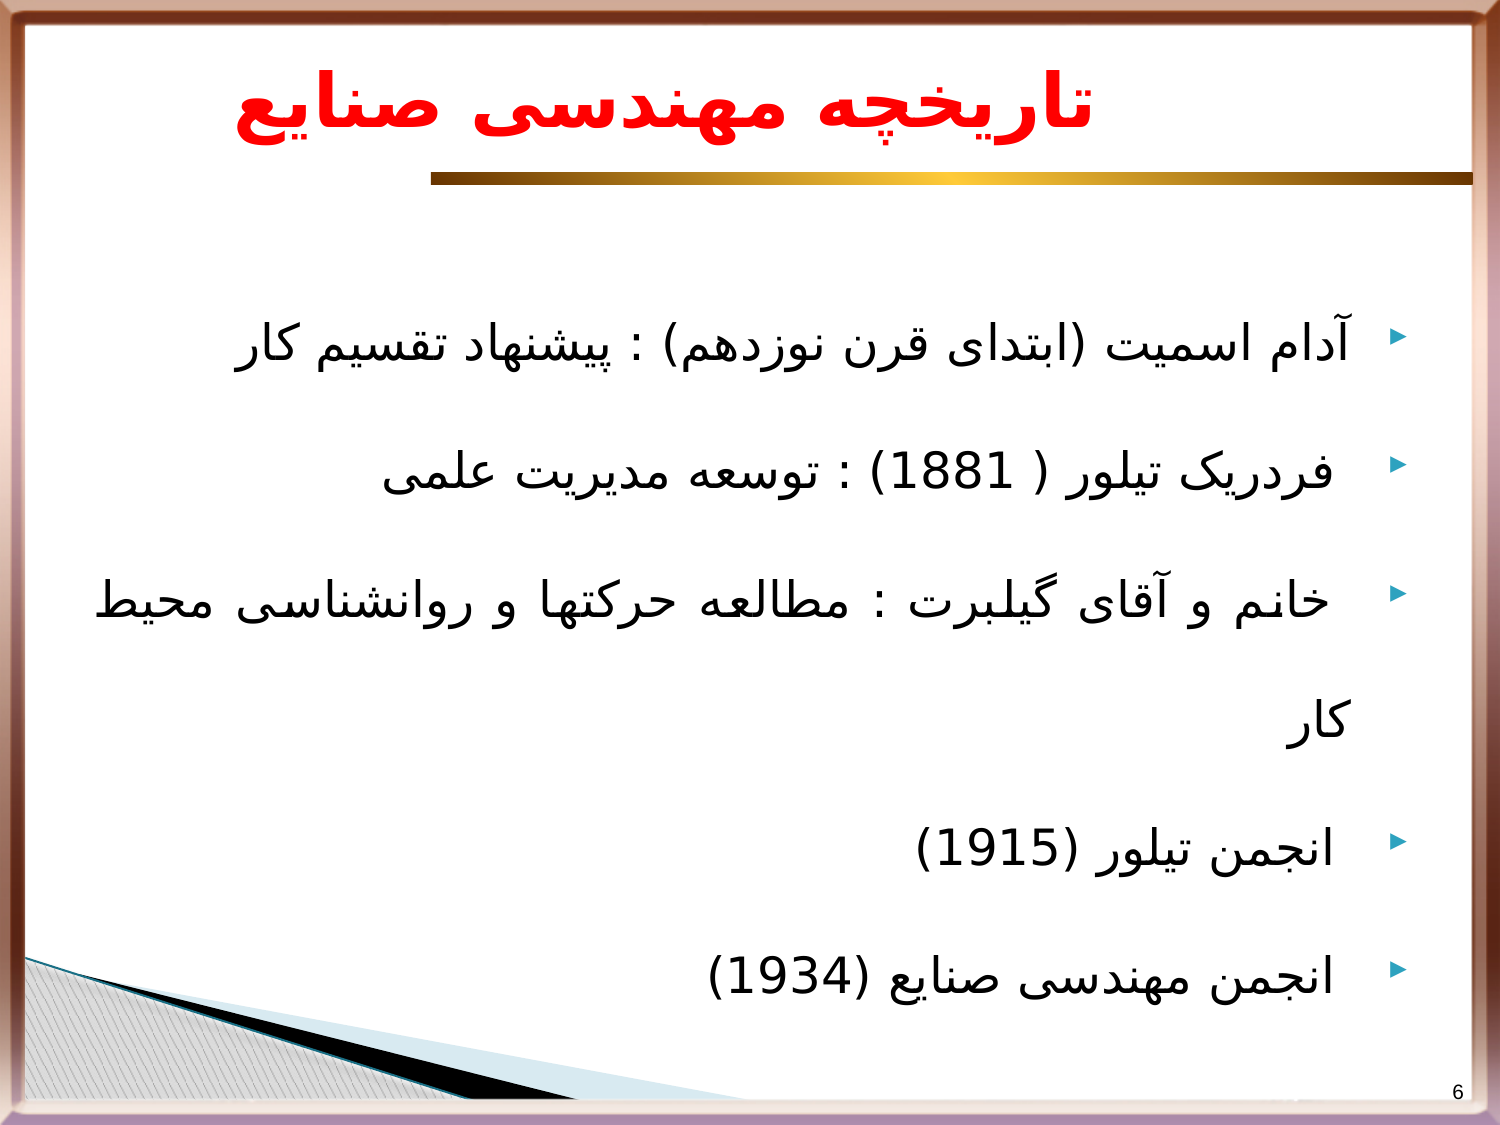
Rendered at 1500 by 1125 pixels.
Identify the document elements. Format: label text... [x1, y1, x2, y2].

text_box [430, 172, 1473, 185]
title تاریخچه مهندسی صنایع [218, 45, 1425, 197]
list آدام اسمیت (ابتدای قرن نوزدهم) : پیشنهاد تقسیم کار فردریک تیلور ( 1881) : توسعه مدیریت علمی خانم و آقای گیلبرت : مطالعه حرکتها و روانشناسی محیط کار انجمن تیلور (1915) انجمن مهندسی صنایع (1934) [75, 243, 1425, 986]
slide_number 6 [1418, 1051, 1479, 1112]
picture [0, 0, 1500, 1125]
